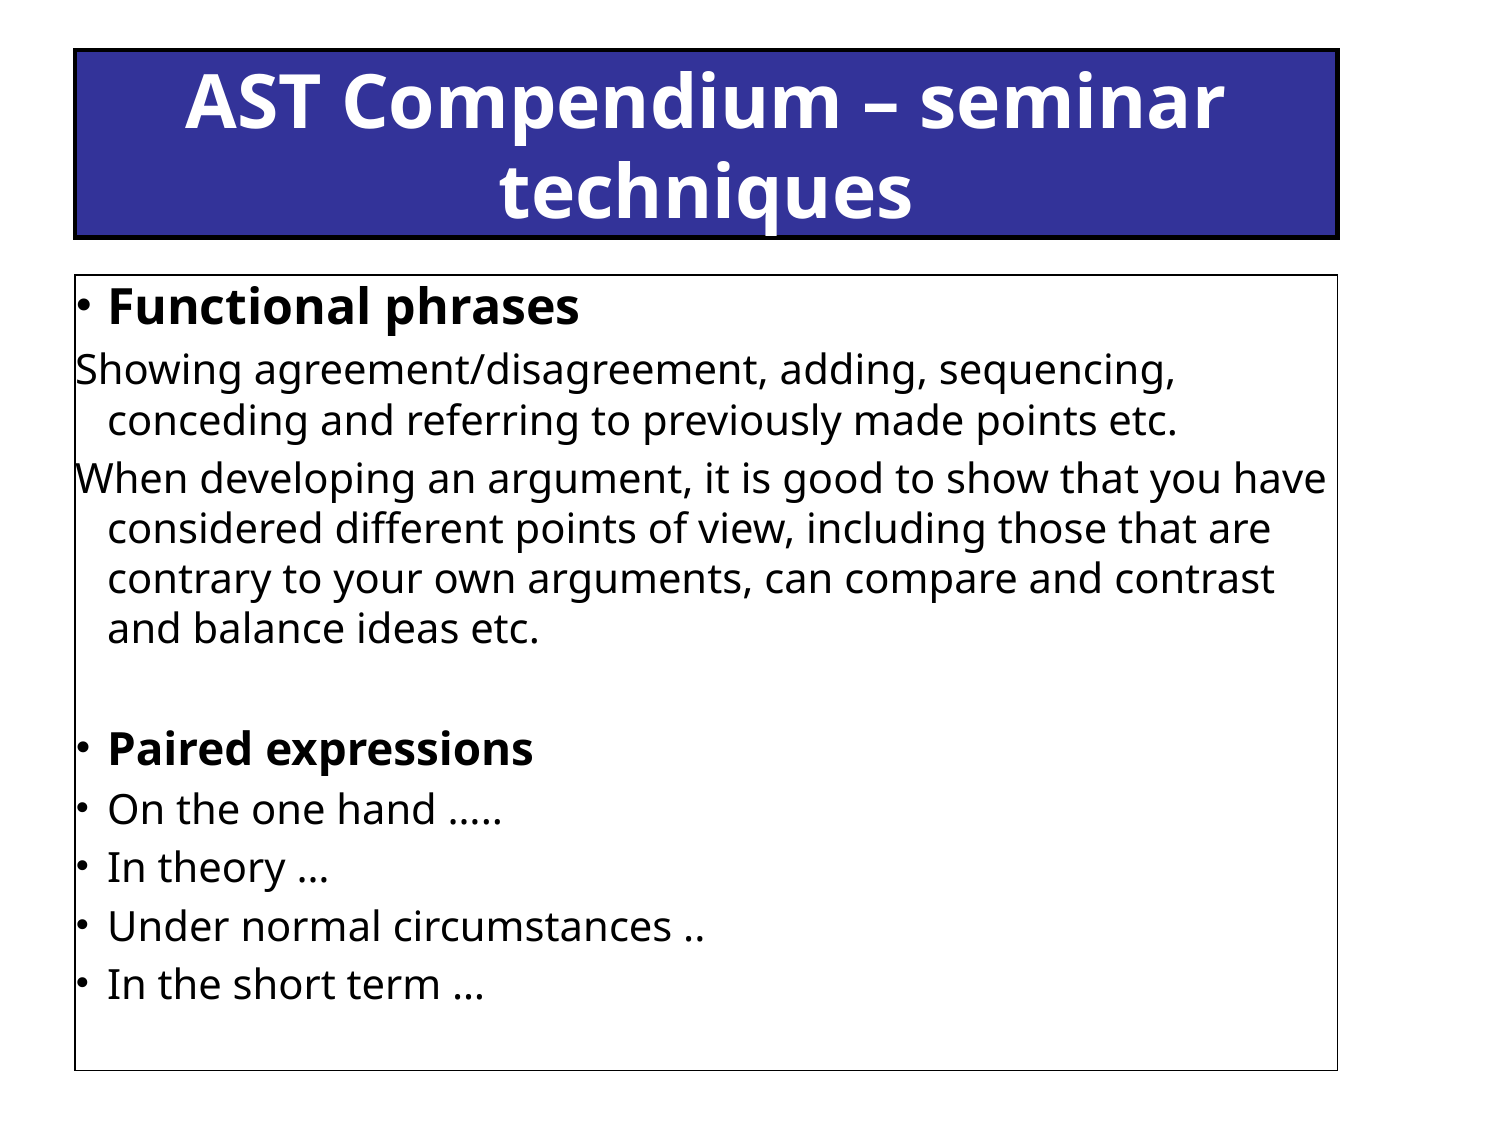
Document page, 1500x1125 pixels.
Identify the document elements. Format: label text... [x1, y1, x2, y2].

title AST Compendium – seminar techniques [73, 48, 1340, 240]
list Functional phrases Showing agreement/disagreement, adding, sequencing, conceding and referring to previously made points etc. When developing an argument, it is good to show that you have considered different points of view, including those that are contrary to your own arguments, can compare and contrast and balance ideas etc. Paired expressions On the one hand ….. In theory … Under normal circumstances .. In the short term … [74, 274, 1338, 1071]
